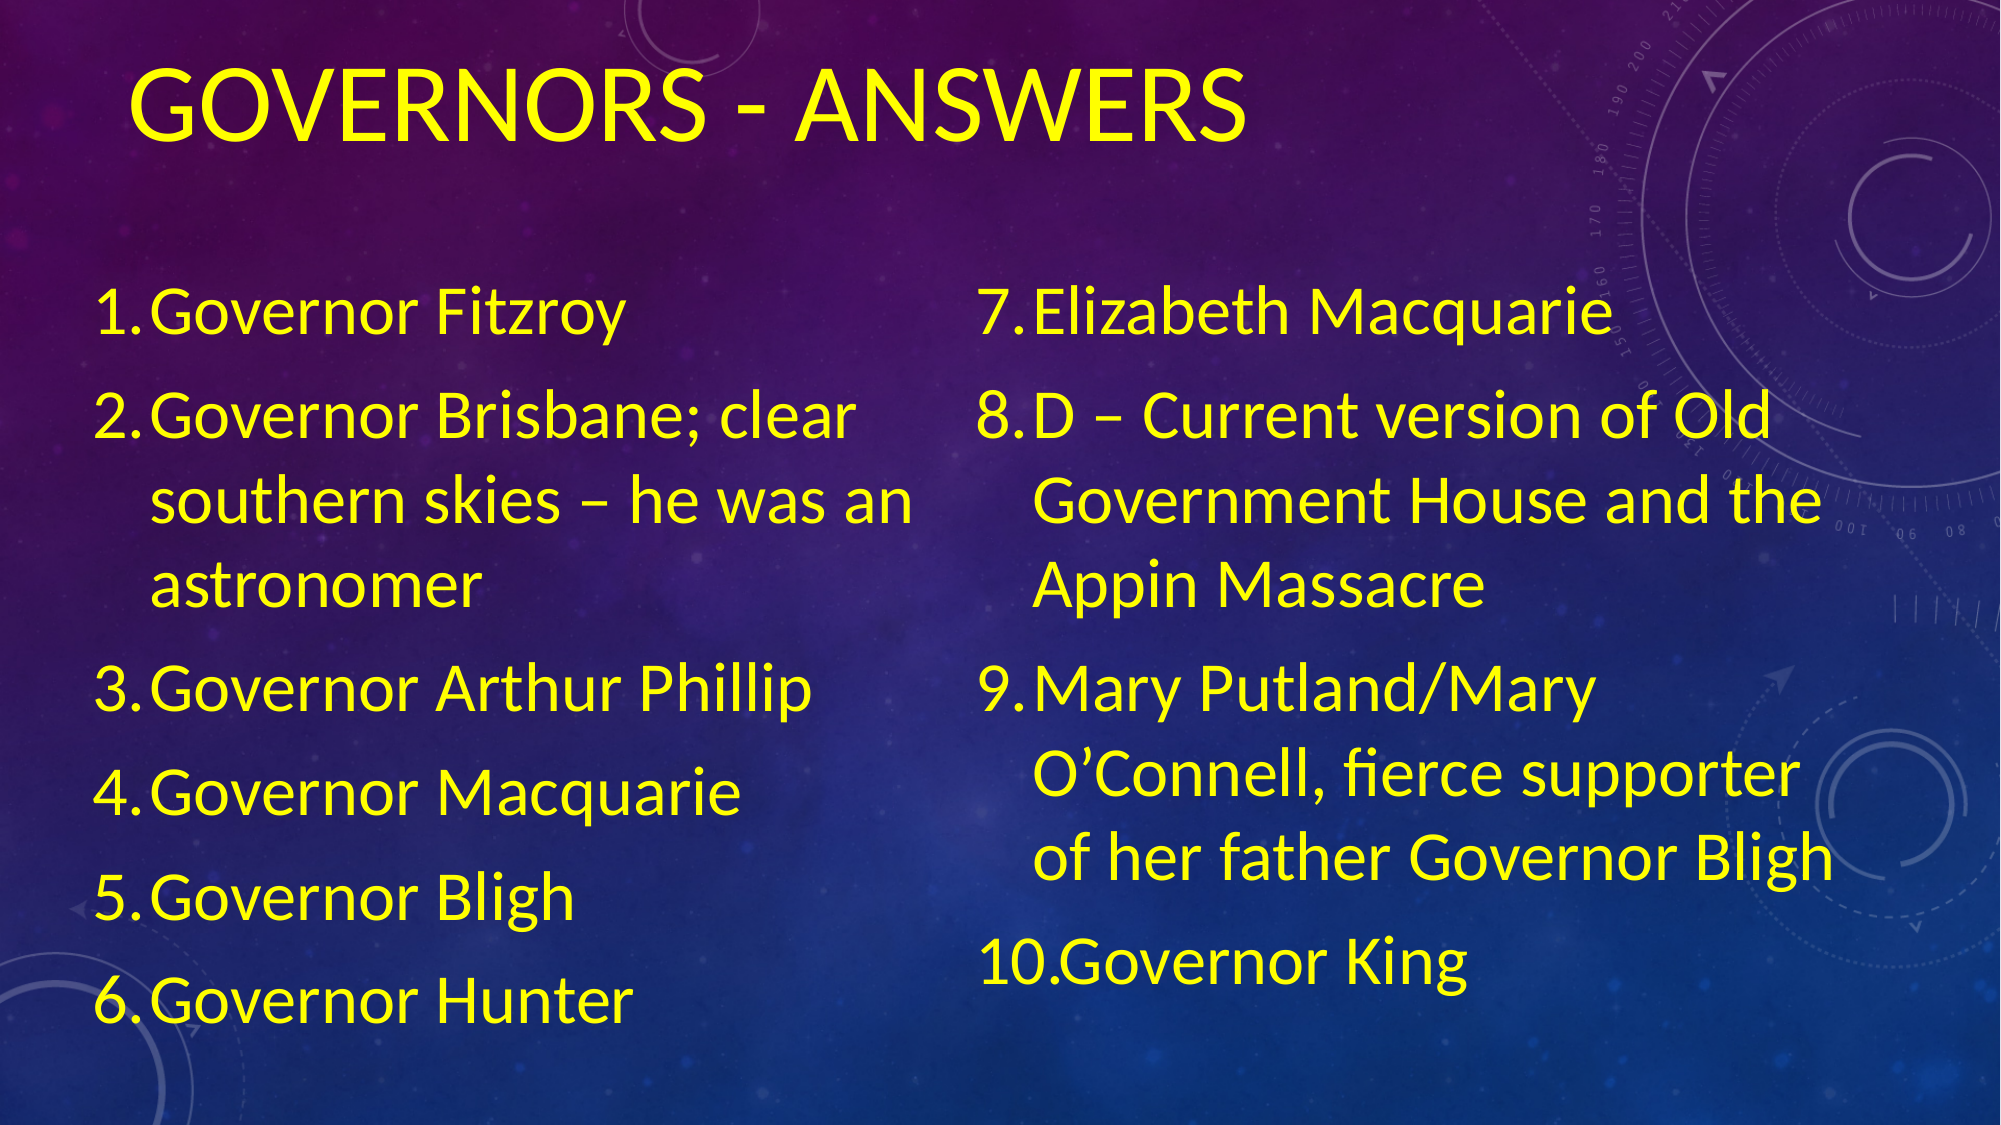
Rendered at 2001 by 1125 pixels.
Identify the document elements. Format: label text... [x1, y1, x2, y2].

title Governors - answers [112, 27, 1775, 237]
picture [0, 0, 2001, 1125]
list Governor Fitzroy Governor Brisbane; clear southern skies – he was an astronomer Governor Arthur Phillip Governor Macquarie Governor Bligh Governor Hunter Elizabeth Macquarie D – Current version of Old Government House and the Appin Massacre Mary Putland/Mary O’Connell, fierce supporter of her father Governor Bligh Governor King [77, 237, 1873, 1088]
